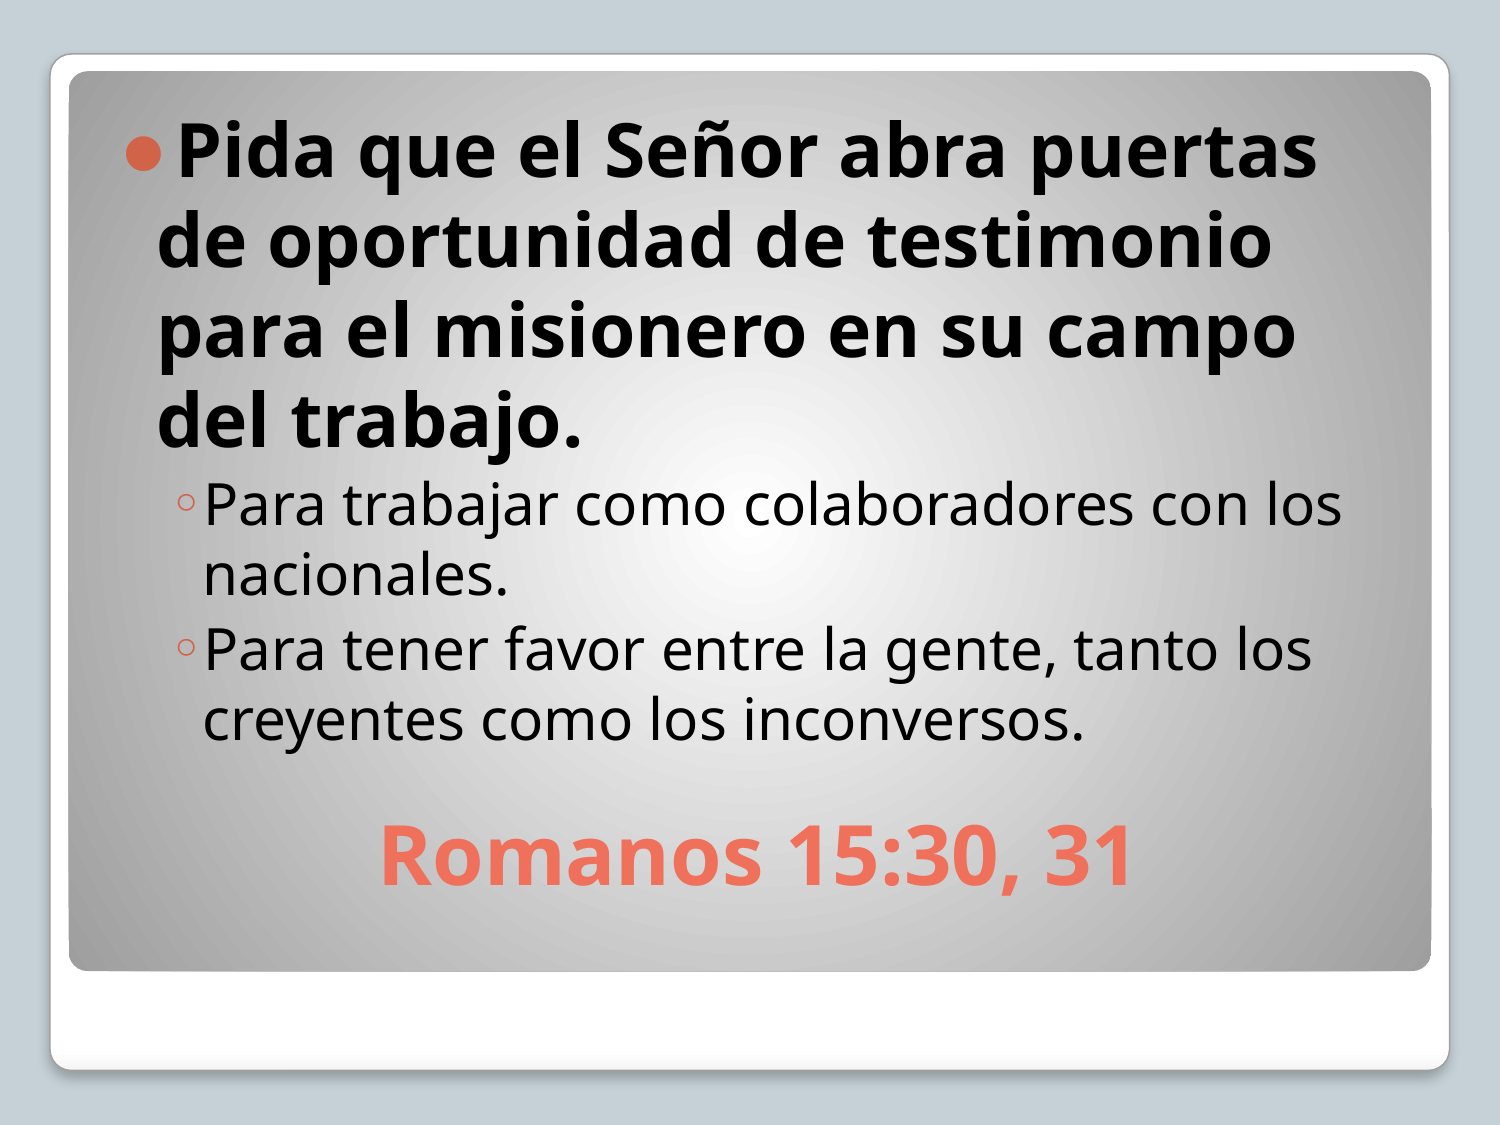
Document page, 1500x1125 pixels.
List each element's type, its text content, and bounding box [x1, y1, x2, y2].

title Romanos 15:30, 31 [87, 737, 1430, 910]
list Pida que el Señor abra puertas de oportunidad de testimonio para el misionero en su campo del trabajo. Para trabajar como colaboradores con los nacionales. Para tener favor entre la gente, tanto los creyentes como los inconversos. [82, 86, 1425, 774]
